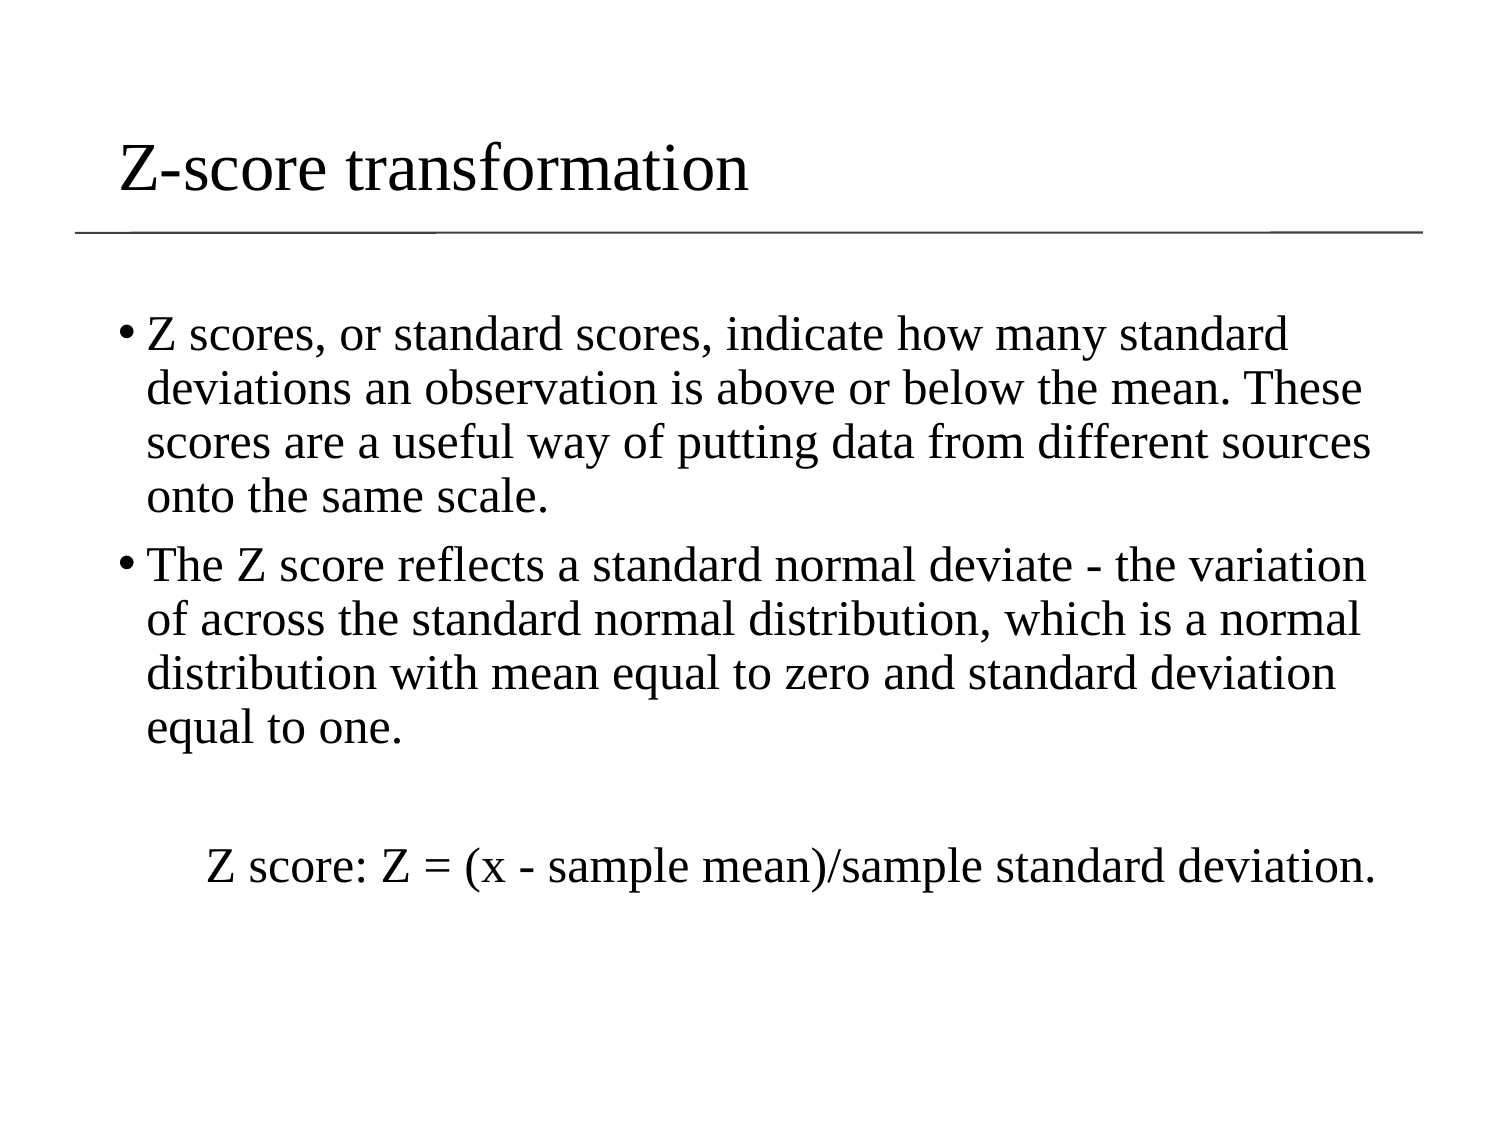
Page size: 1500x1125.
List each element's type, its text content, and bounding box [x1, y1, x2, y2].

list Z scores, or standard scores, indicate how many standard deviations an observation is above or below the mean. These scores are a useful way of putting data from different sources onto the same scale. The Z score reflects a standard normal deviate - the variation of across the standard normal distribution, which is a normal distribution with mean equal to zero and standard deviation equal to one. Z score: Z = (x - sample mean)/sample standard deviation. [103, 299, 1397, 1014]
title Z-score transformation [103, 59, 1397, 278]
